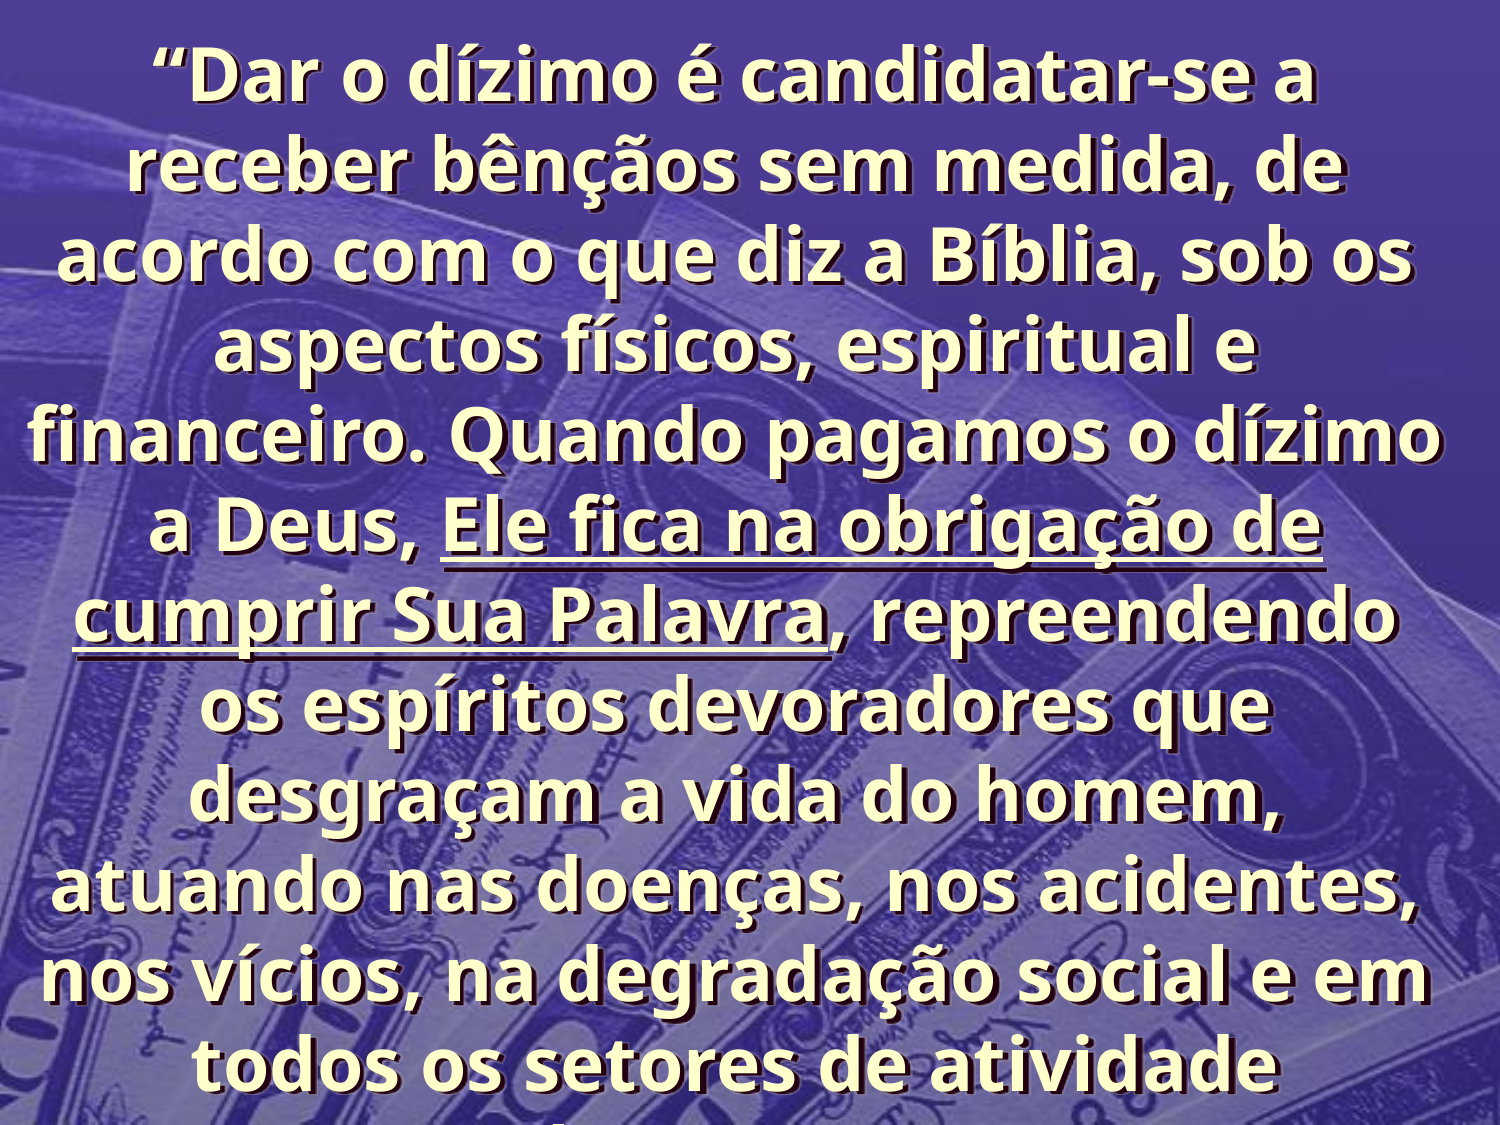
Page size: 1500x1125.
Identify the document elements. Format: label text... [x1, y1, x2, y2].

picture [0, 0, 1500, 1125]
text_box “Dar o dízimo é candidatar-se a receber bênçãos sem medida, de acordo com o que diz a Bíblia, sob os aspectos físicos, espiritual e financeiro. Quando pagamos o dízimo a Deus, Ele fica na obrigação de cumprir Sua Palavra, repreendendo os espíritos devoradores que desgraçam a vida do homem, atuando nas doenças, nos acidentes, nos vícios, na degradação social e em todos os setores de atividade humana... [11, 18, 1459, 1125]
